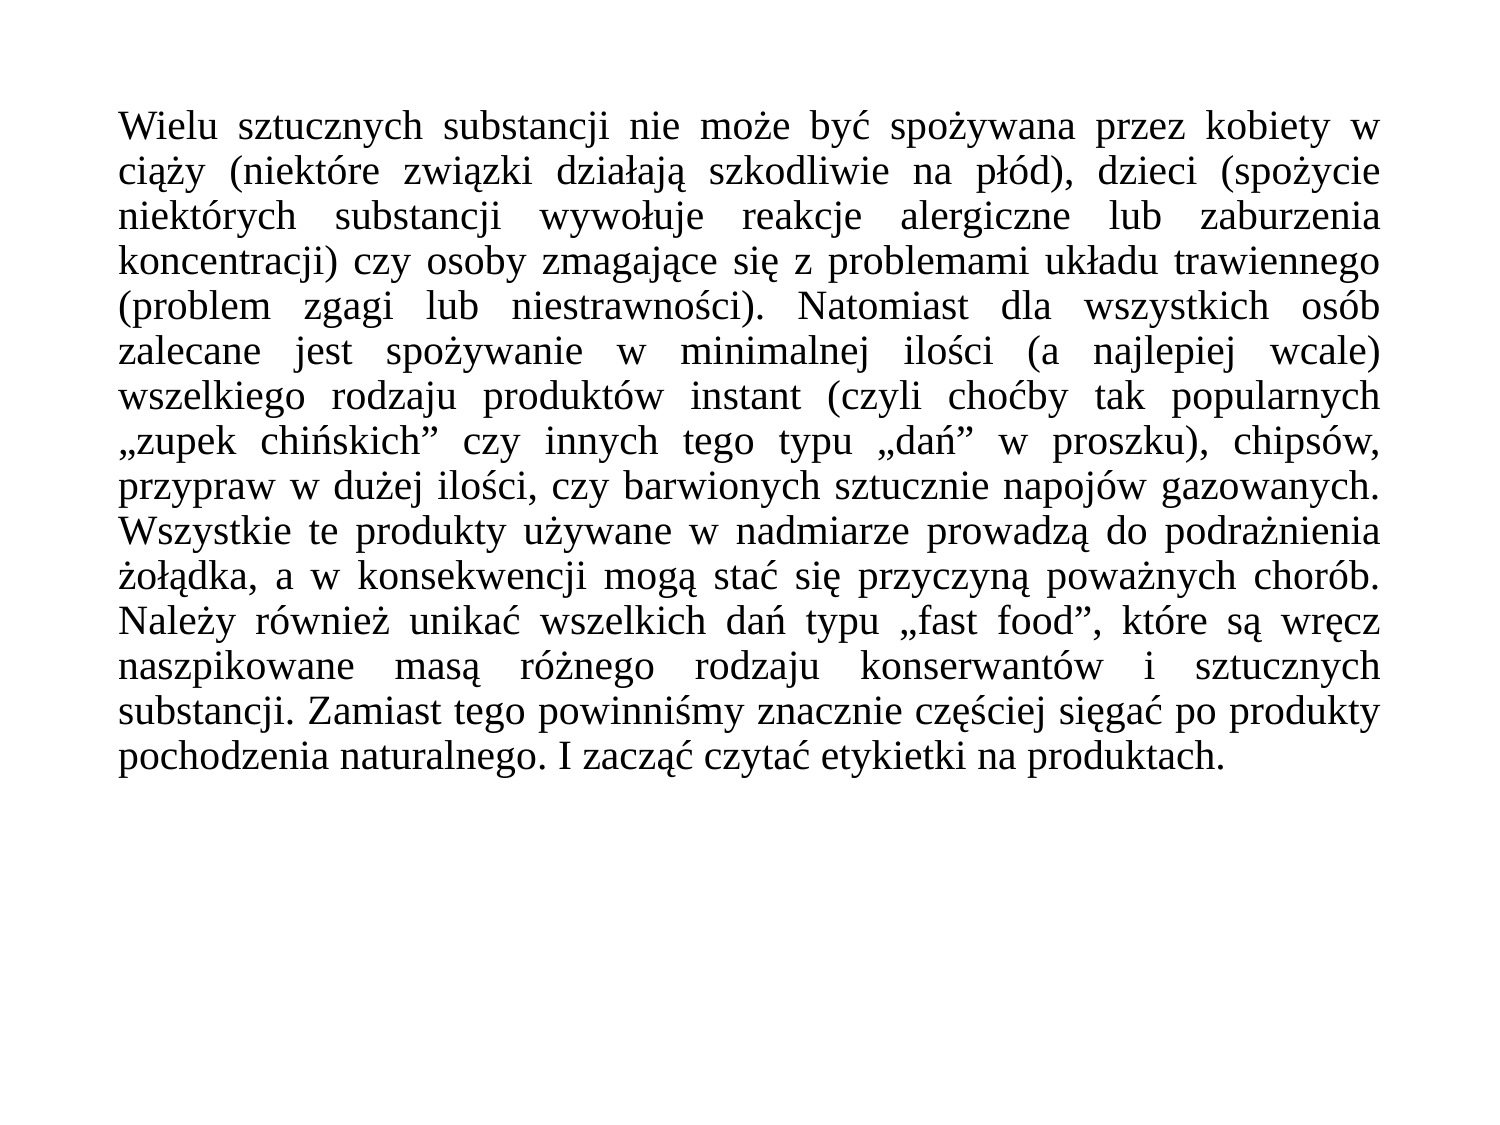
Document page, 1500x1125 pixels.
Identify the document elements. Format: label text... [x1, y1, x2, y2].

title Wielu sztucznych substancji nie może być spożywana przez kobiety w ciąży (niektóre związki działają szkodliwie na płód), dzieci (spożycie niektórych substancji wywołuje reakcje alergiczne lub zaburzenia koncentracji) czy osoby zmagające się z problemami układu trawiennego (problem zgagi lub niestrawności). Natomiast dla wszystkich osób zalecane jest spożywanie w minimalnej ilości (a najlepiej wcale) wszelkiego rodzaju produktów instant (czyli choćby tak popularnych „zupek chińskich” czy innych tego typu „dań” w proszku), chipsów, przypraw w dużej ilości, czy barwionych sztucznie napojów gazowanych. Wszystkie te produkty używane w nadmiarze prowadzą do podrażnienia żołądka, a w konsekwencji mogą stać się przyczyną poważnych chorób. Należy również unikać wszelkich dań typu „fast food”, które są wręcz naszpikowane masą różnego rodzaju konserwantów i sztucznych substancji. Zamiast tego powinniśmy znacznie częściej sięgać po produkty pochodzenia naturalnego. I zacząć czytać etykietki na produktach. [103, 59, 1397, 823]
